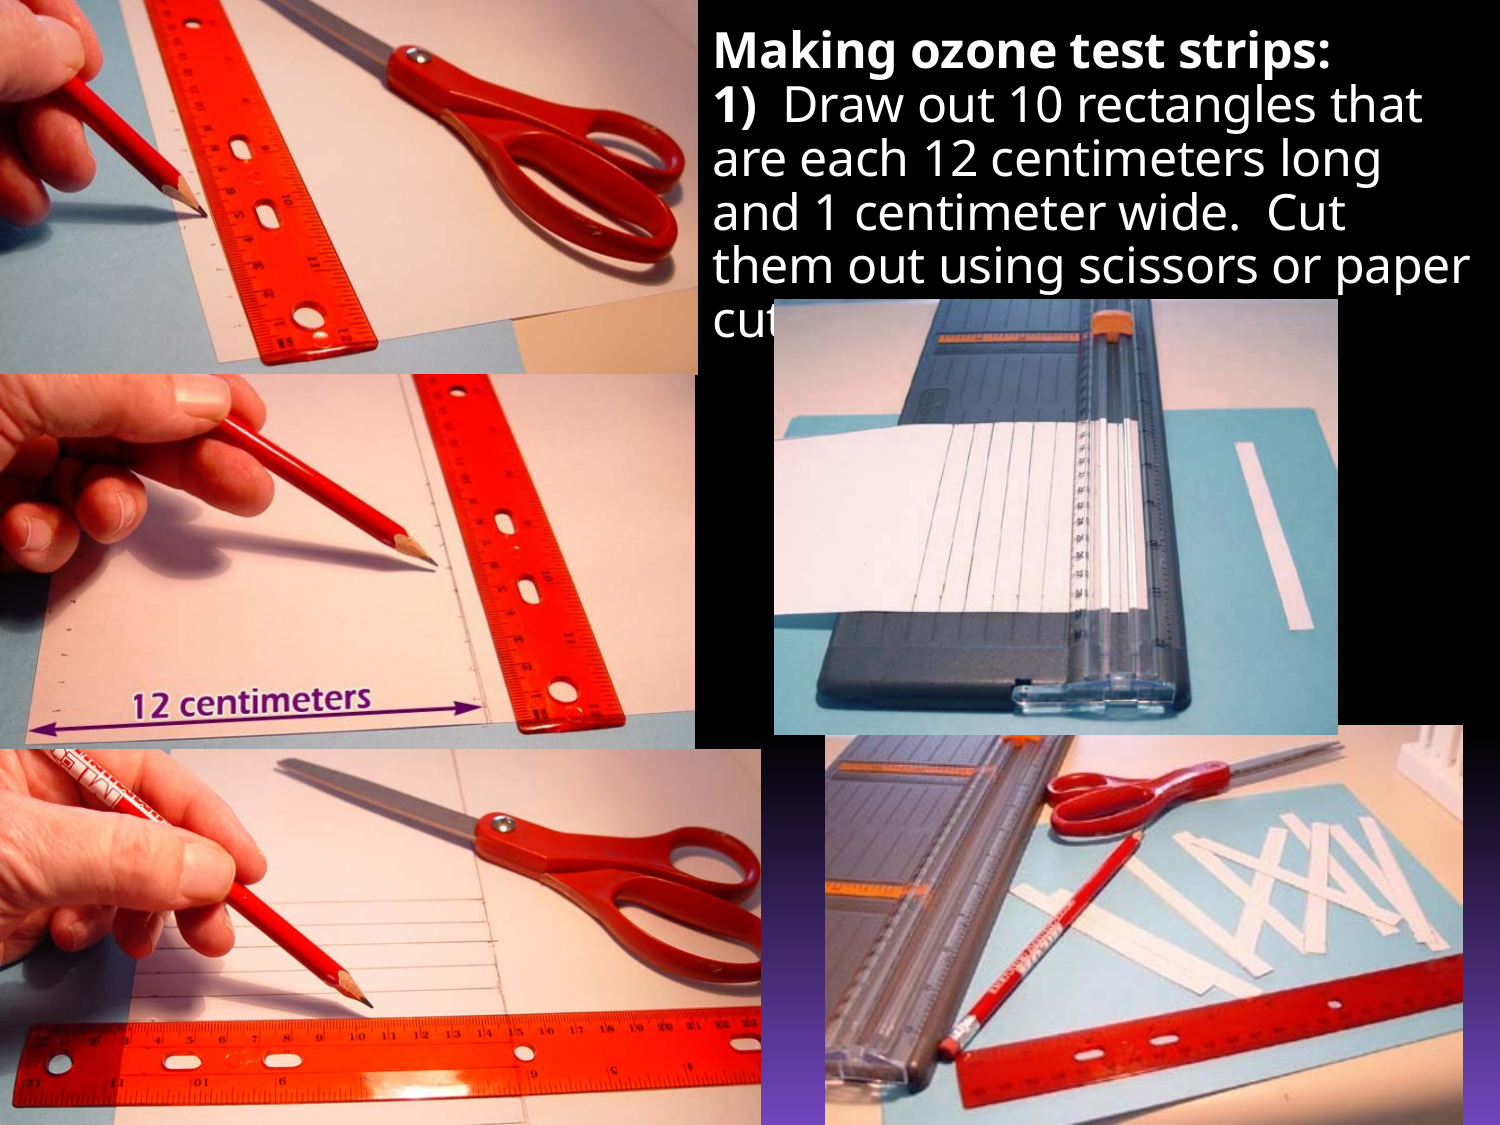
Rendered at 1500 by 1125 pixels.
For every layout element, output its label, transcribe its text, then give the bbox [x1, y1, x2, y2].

picture [774, 299, 1338, 735]
picture [824, 725, 1463, 1125]
picture [0, 0, 699, 368]
picture [0, 374, 695, 742]
text_box Making ozone test strips: 1) Draw out 10 rectangles that are each 12 centimeters long and 1 centimeter wide. Cut them out using scissors or paper cutter. [712, 24, 1475, 349]
picture [0, 749, 761, 1125]
